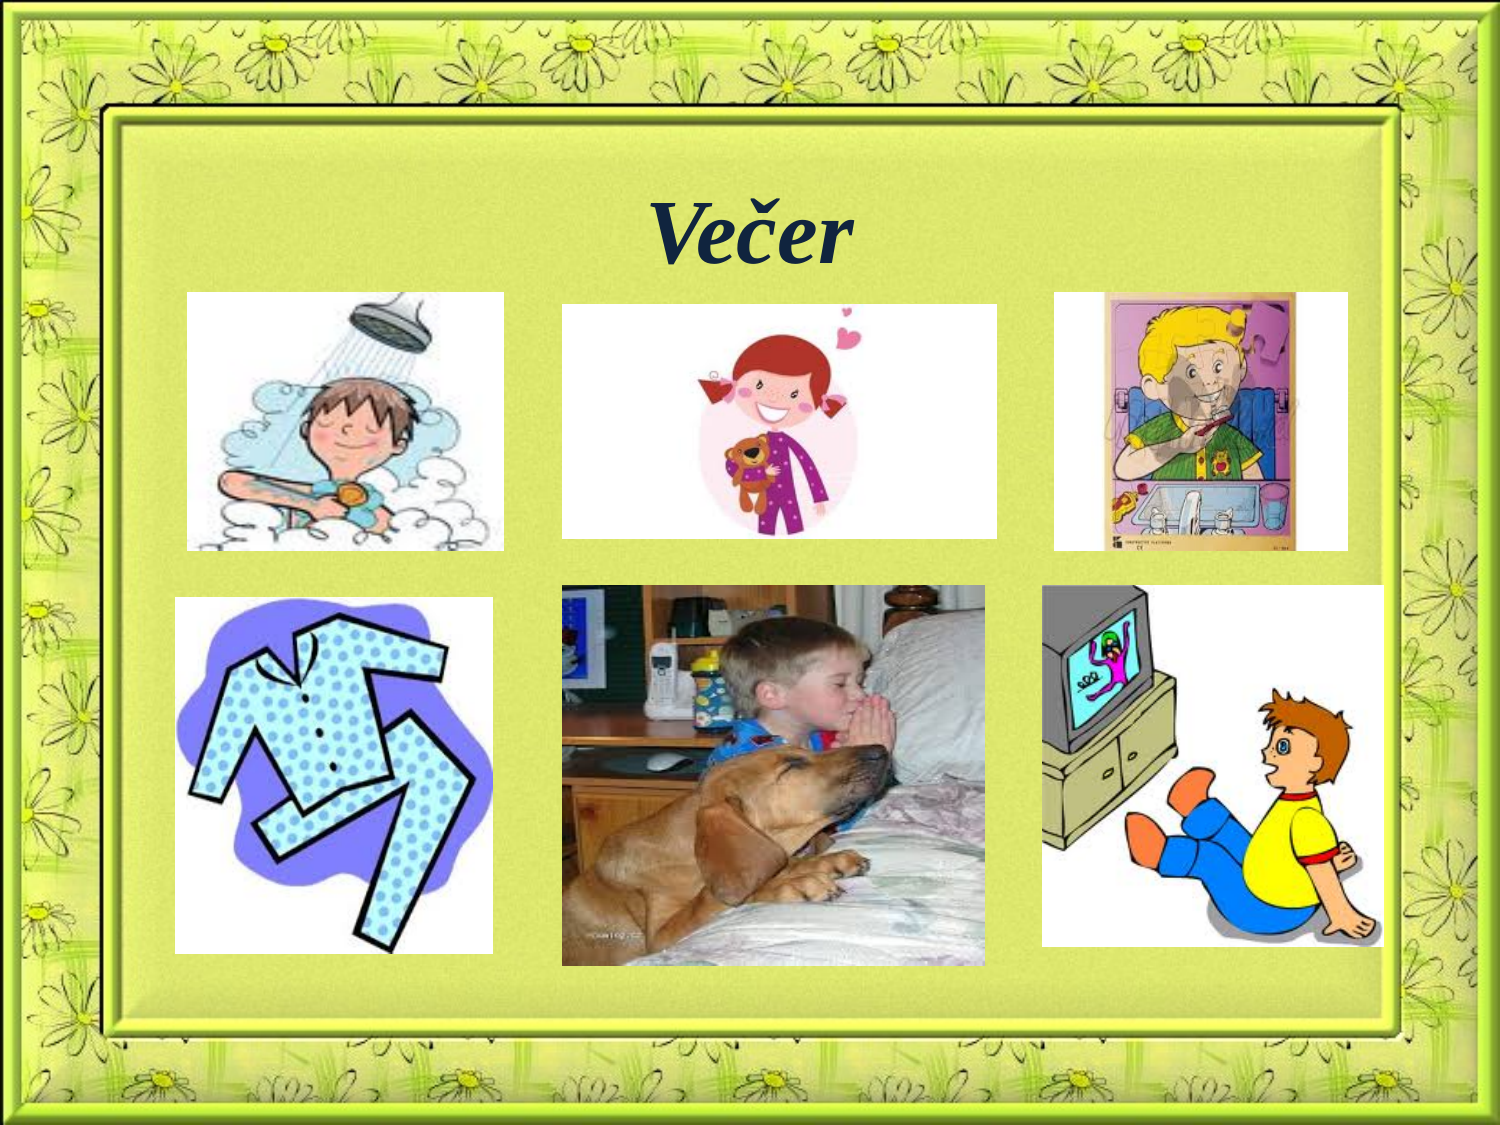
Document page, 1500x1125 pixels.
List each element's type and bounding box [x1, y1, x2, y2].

list [0, 0, 1500, 1125]
picture [187, 292, 505, 551]
picture [562, 585, 985, 966]
picture [175, 597, 493, 955]
picture [562, 304, 997, 540]
picture [1042, 585, 1384, 948]
picture [1054, 292, 1348, 551]
